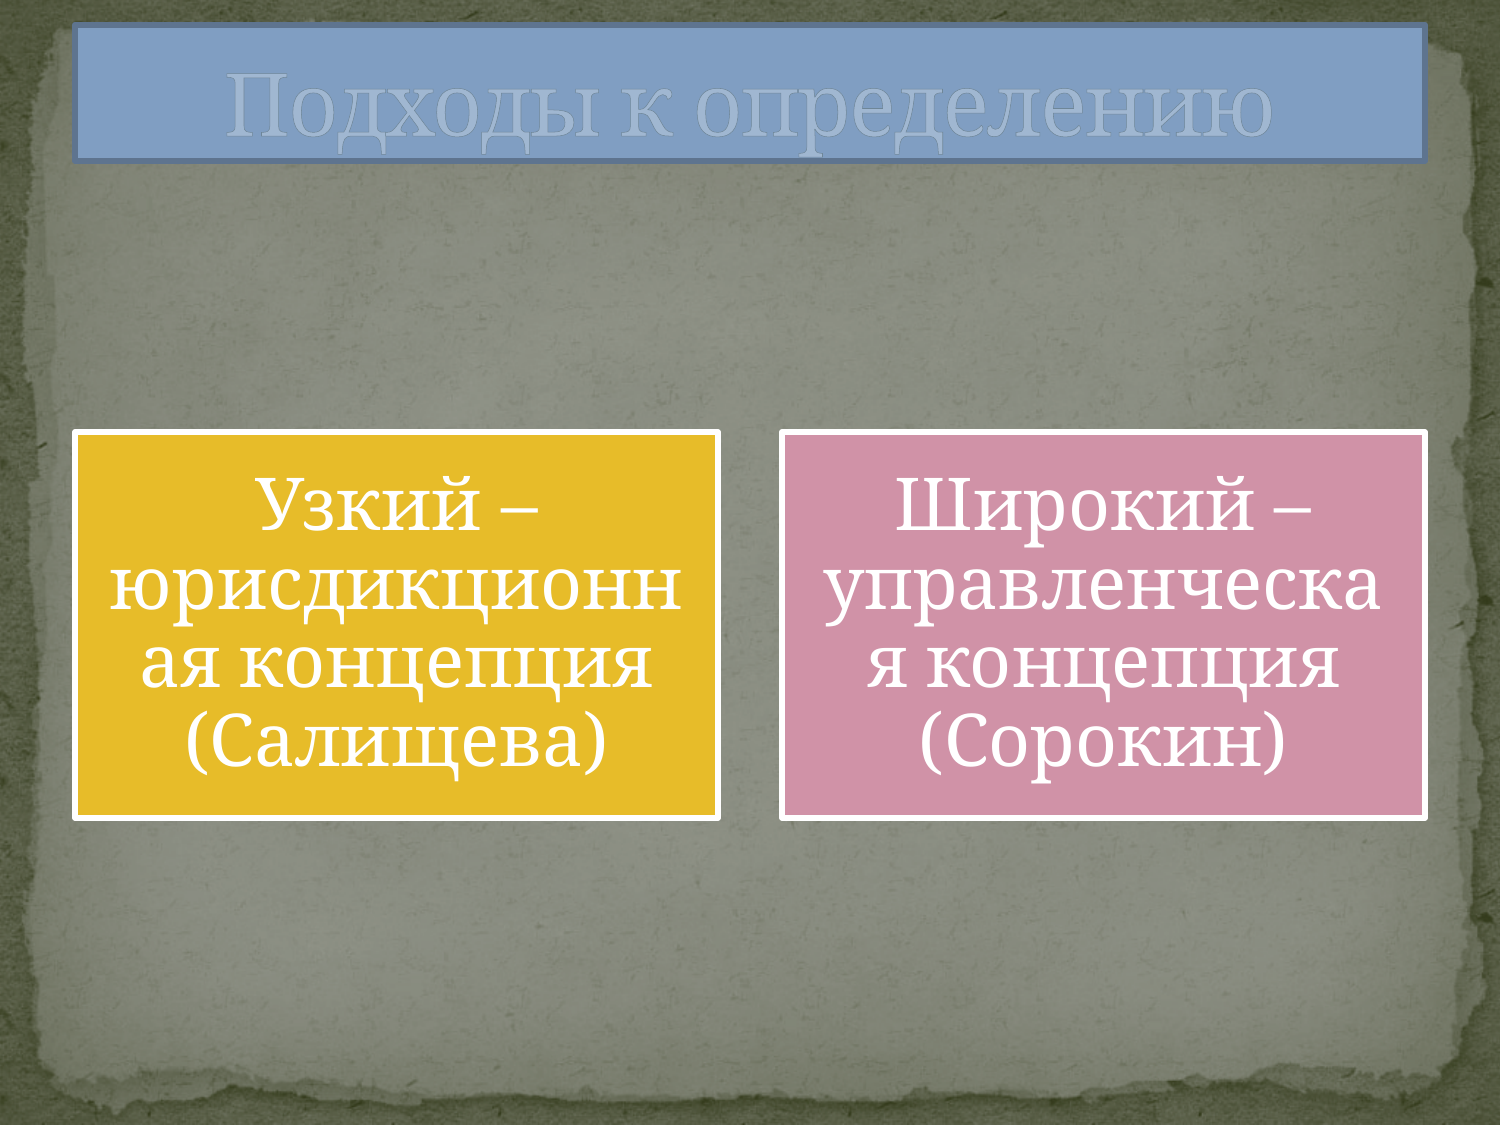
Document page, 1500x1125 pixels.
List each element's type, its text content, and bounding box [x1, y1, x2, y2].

title Подходы к определению [72, 22, 1428, 164]
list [77, 252, 1424, 998]
